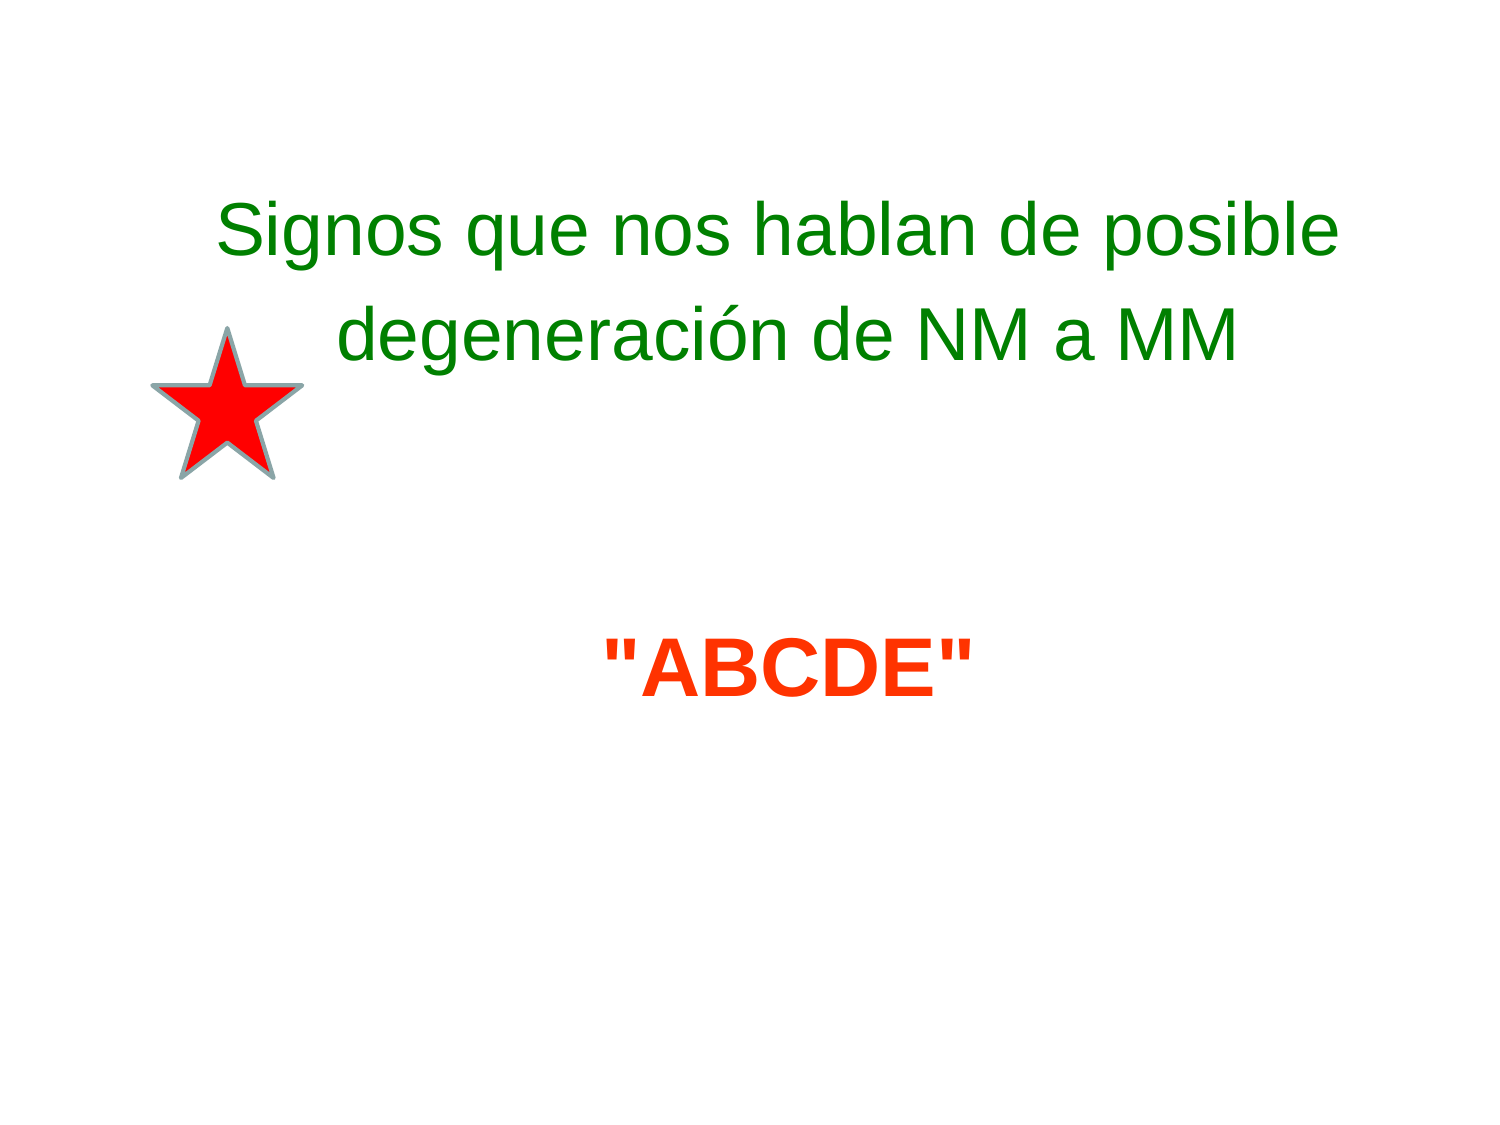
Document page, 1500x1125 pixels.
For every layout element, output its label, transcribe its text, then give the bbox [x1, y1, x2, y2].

list Signos que nos hablan de posible degeneración de NM a MM "ABCDE" [152, 172, 1425, 797]
text_box [150, 325, 305, 480]
